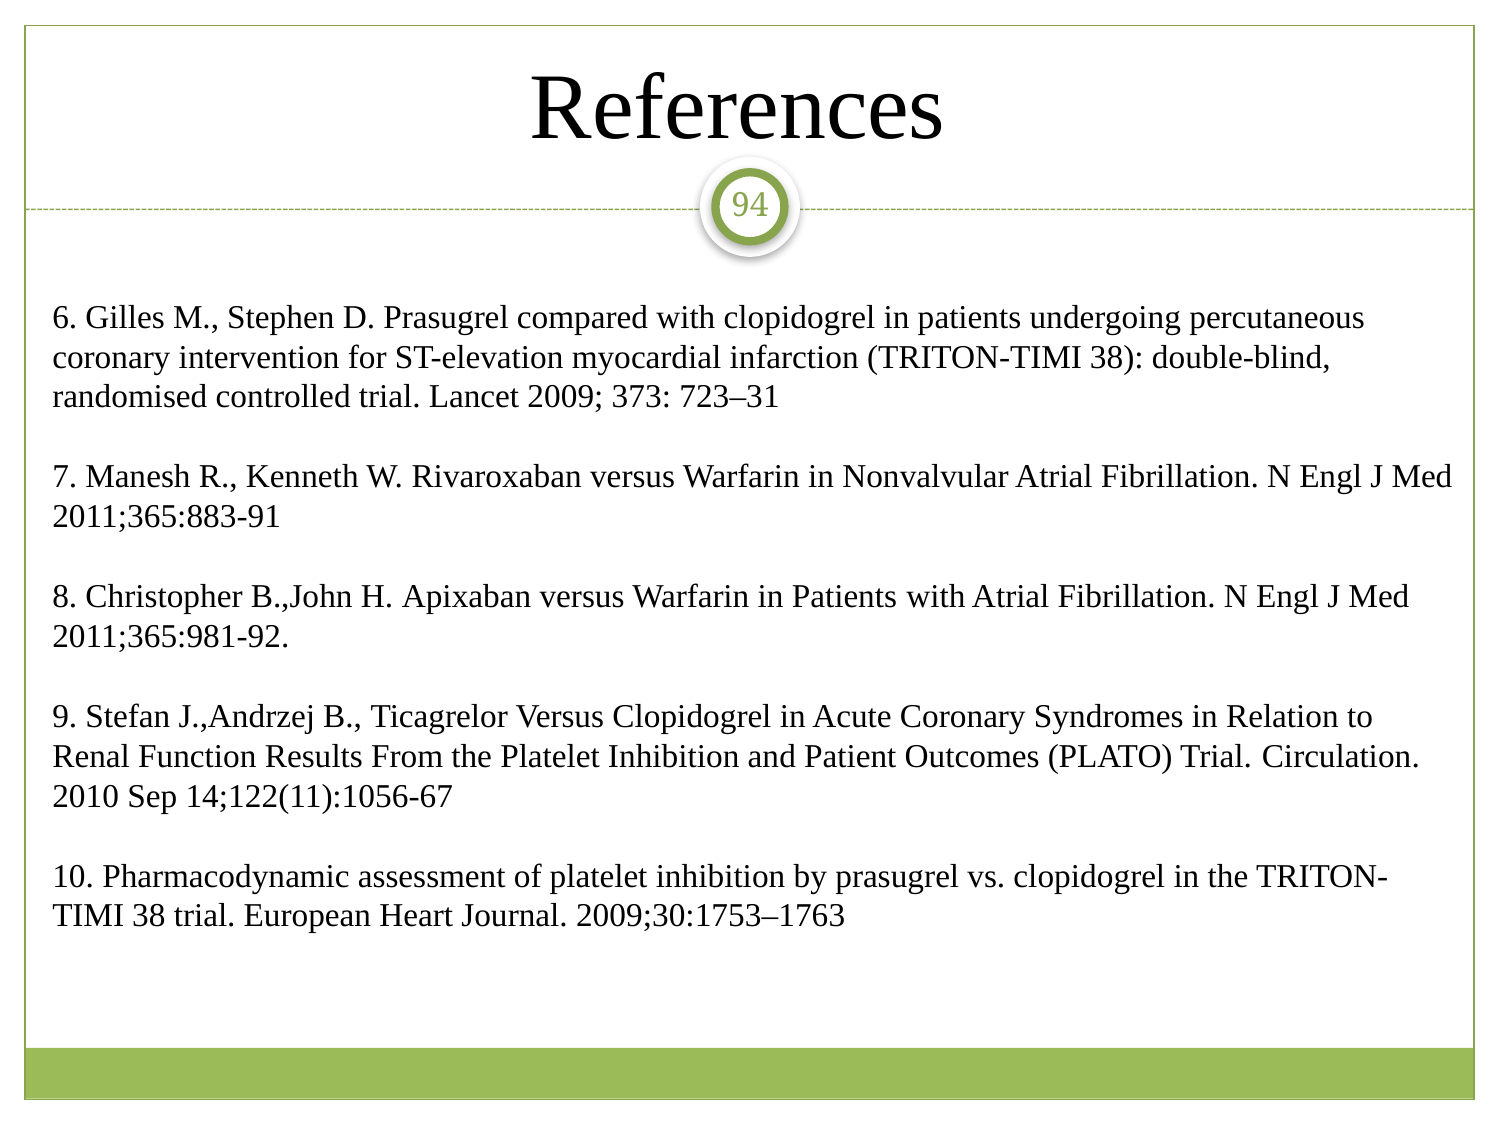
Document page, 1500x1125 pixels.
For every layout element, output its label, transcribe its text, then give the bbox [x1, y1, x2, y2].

text_box References [515, 37, 961, 165]
text_box 6. Gilles M., Stephen D. Prasugrel compared with clopidogrel in patients undergoing percutaneous coronary intervention for ST-elevation myocardial infarction (TRITON-TIMI 38): double-blind, randomised controlled trial. Lancet 2009; 373: 723–31 7. Manesh R., Kenneth W. Rivaroxaban versus Warfarin in Nonvalvular Atrial Fibrillation. N Engl J Med 2011;365:883-91 8. Christopher B.,John H. Apixaban versus Warfarin in Patients with Atrial Fibrillation. N Engl J Med 2011;365:981-92. 9. Stefan J.,Andrzej B., Ticagrelor Versus Clopidogrel in Acute Coronary Syndromes in Relation to Renal Function Results From the Platelet Inhibition and Patient Outcomes (PLATO) Trial. Circulation. 2010 Sep 14;122(11):1056-67 10. Pharmacodynamic assessment of platelet inhibition by prasugrel vs. clopidogrel in the TRITON-TIMI 38 trial. European Heart Journal. 2009;30:1753–1763 [37, 287, 1475, 941]
slide_number 94 [712, 169, 788, 243]
